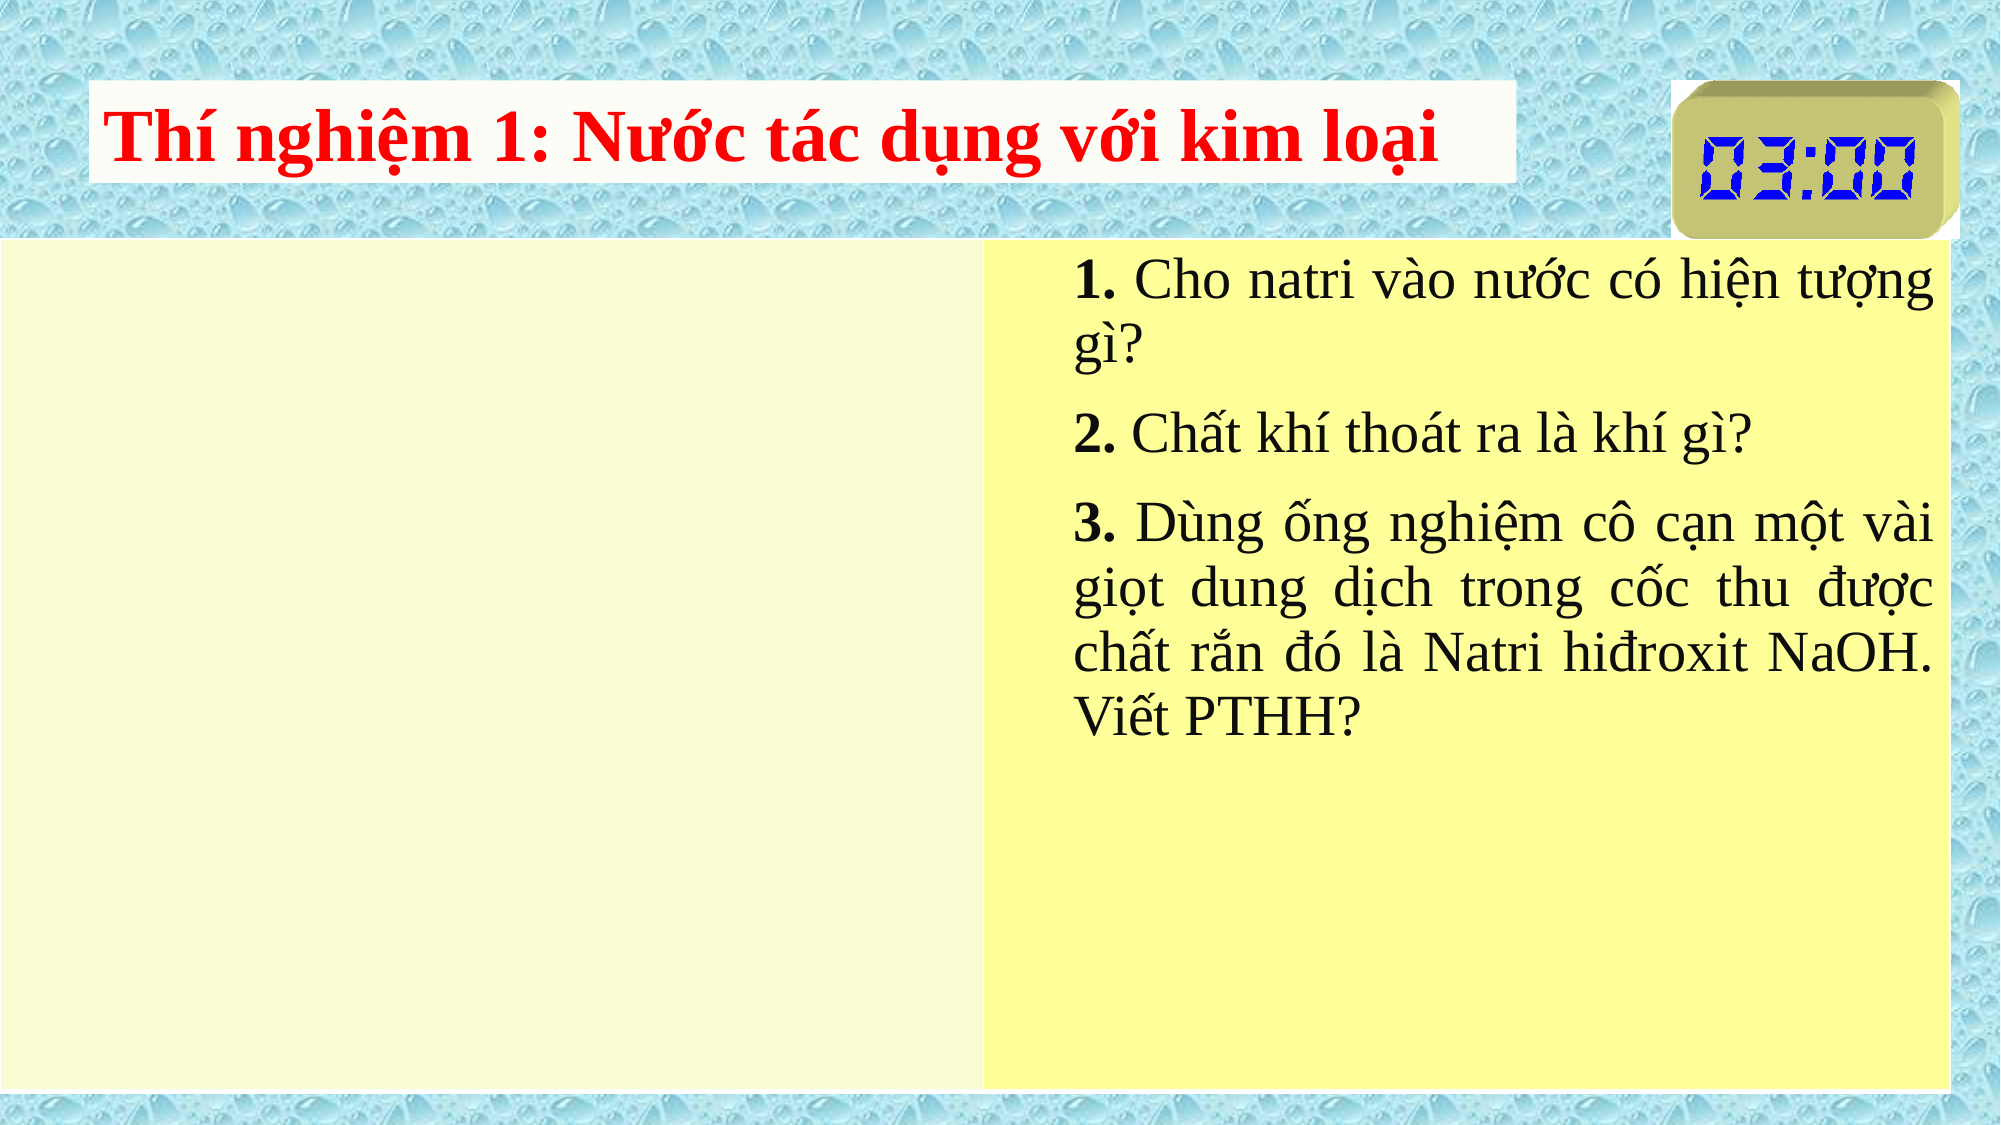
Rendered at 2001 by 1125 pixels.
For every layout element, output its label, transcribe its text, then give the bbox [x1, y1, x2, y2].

picture [0, 0, 2001, 1125]
title Thí nghiệm 1: Nước tác dụng với kim loại [89, 80, 1517, 183]
table_header 1. Cho natri vào nước có hiện tượng gì? 2. Chất khí thoát ra là khí gì? 3. Dùng ống nghiệm cô cạn một vài giọt dung dịch trong cốc thu được chất rắn đó là Natri hiđroxit NaOH. Viết PTHH? [984, 240, 1949, 1089]
table_header [1, 240, 983, 1089]
